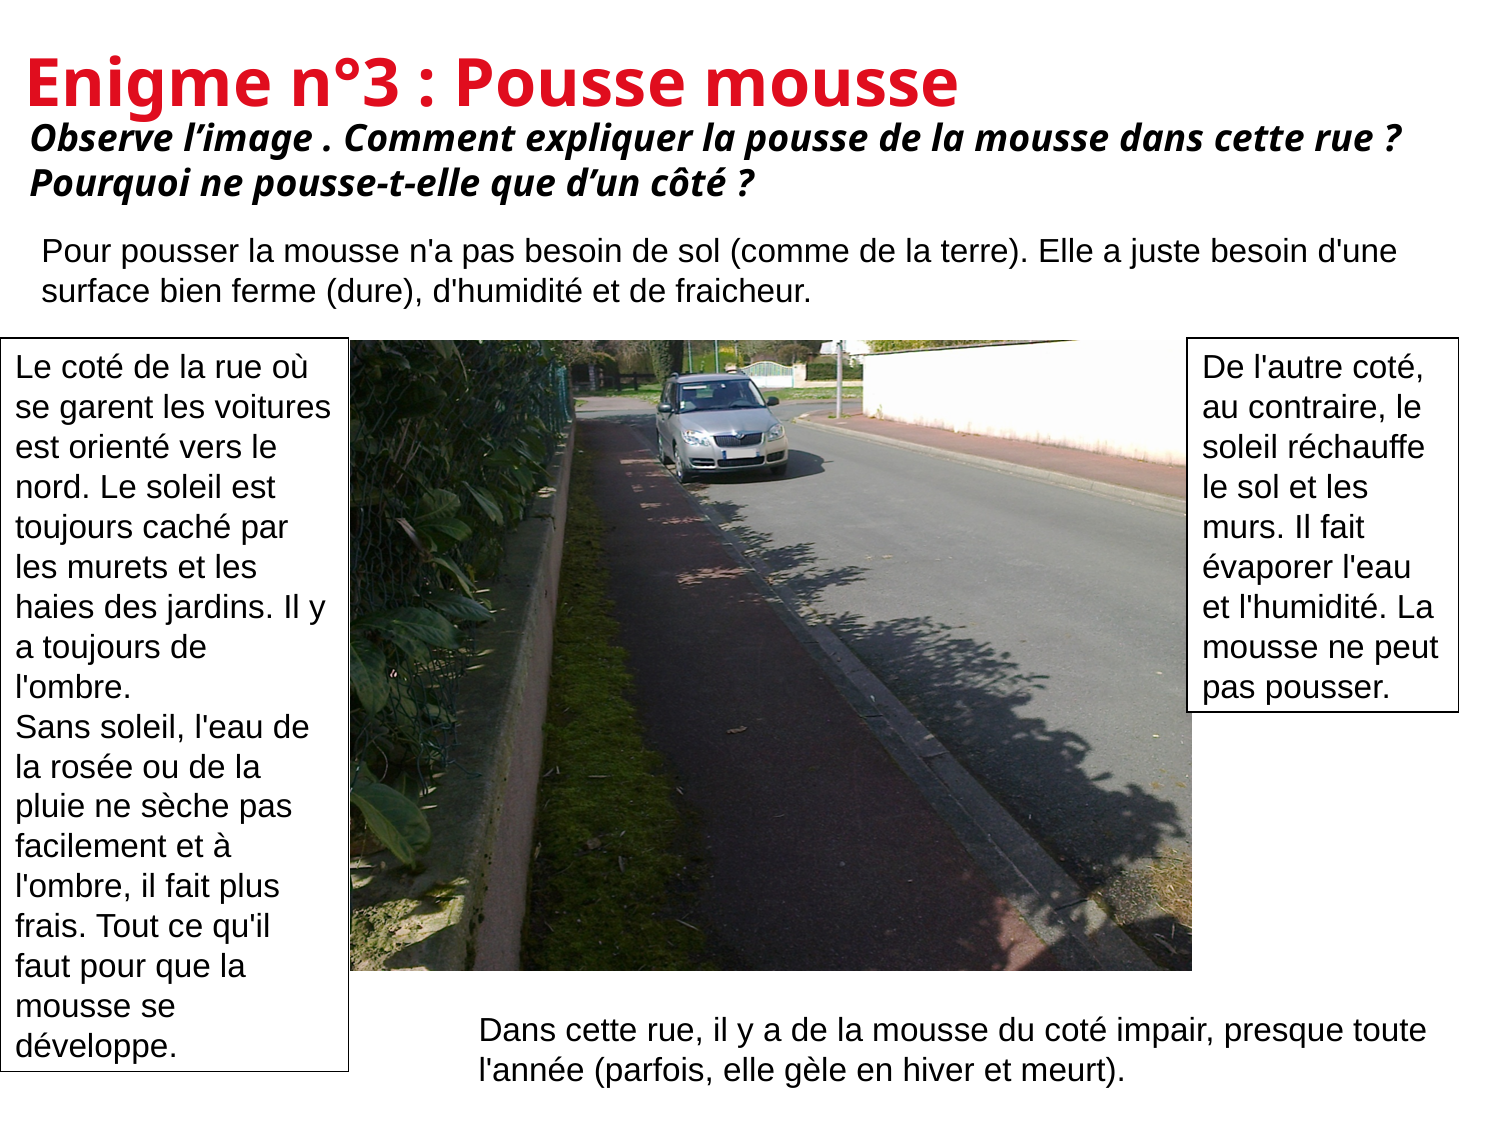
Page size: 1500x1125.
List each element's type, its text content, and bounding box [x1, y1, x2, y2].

text_box Dans cette rue, il y a de la mousse du coté impair, presque toute l'année (parfois, elle gèle en hiver et meurt). [478, 977, 1500, 1108]
text_box Enigme n°3 : Pousse mousse [18, 31, 1477, 185]
picture [348, 337, 1194, 974]
text_box Le coté de la rue où se garent les voitures est orienté vers le nord. Le soleil est toujours caché par les murets et les haies des jardins. Il y a toujours de l'ombre. Sans soleil, l'eau de la rosée ou de la pluie ne sèche pas facilement et à l'ombre, il fait plus frais. Tout ce qu'il faut pour que la mousse se développe. [0, 338, 349, 1072]
text_box Observe l’image . Comment expliquer la pousse de la mousse dans cette rue ? Pourquoi ne pousse-t-elle que d’un côté ? [29, 114, 1441, 225]
text_box Pour pousser la mousse n'a pas besoin de sol (comme de la terre). Elle a juste besoin d'une surface bien ferme (dure), d'humidité et de fraicheur. [41, 229, 1459, 329]
text_box De l'autre coté, au contraire, le soleil réchauffe le sol et les murs. Il fait évaporer l'eau et l'humidité. La mousse ne peut pas pousser. [1195, 338, 1459, 713]
